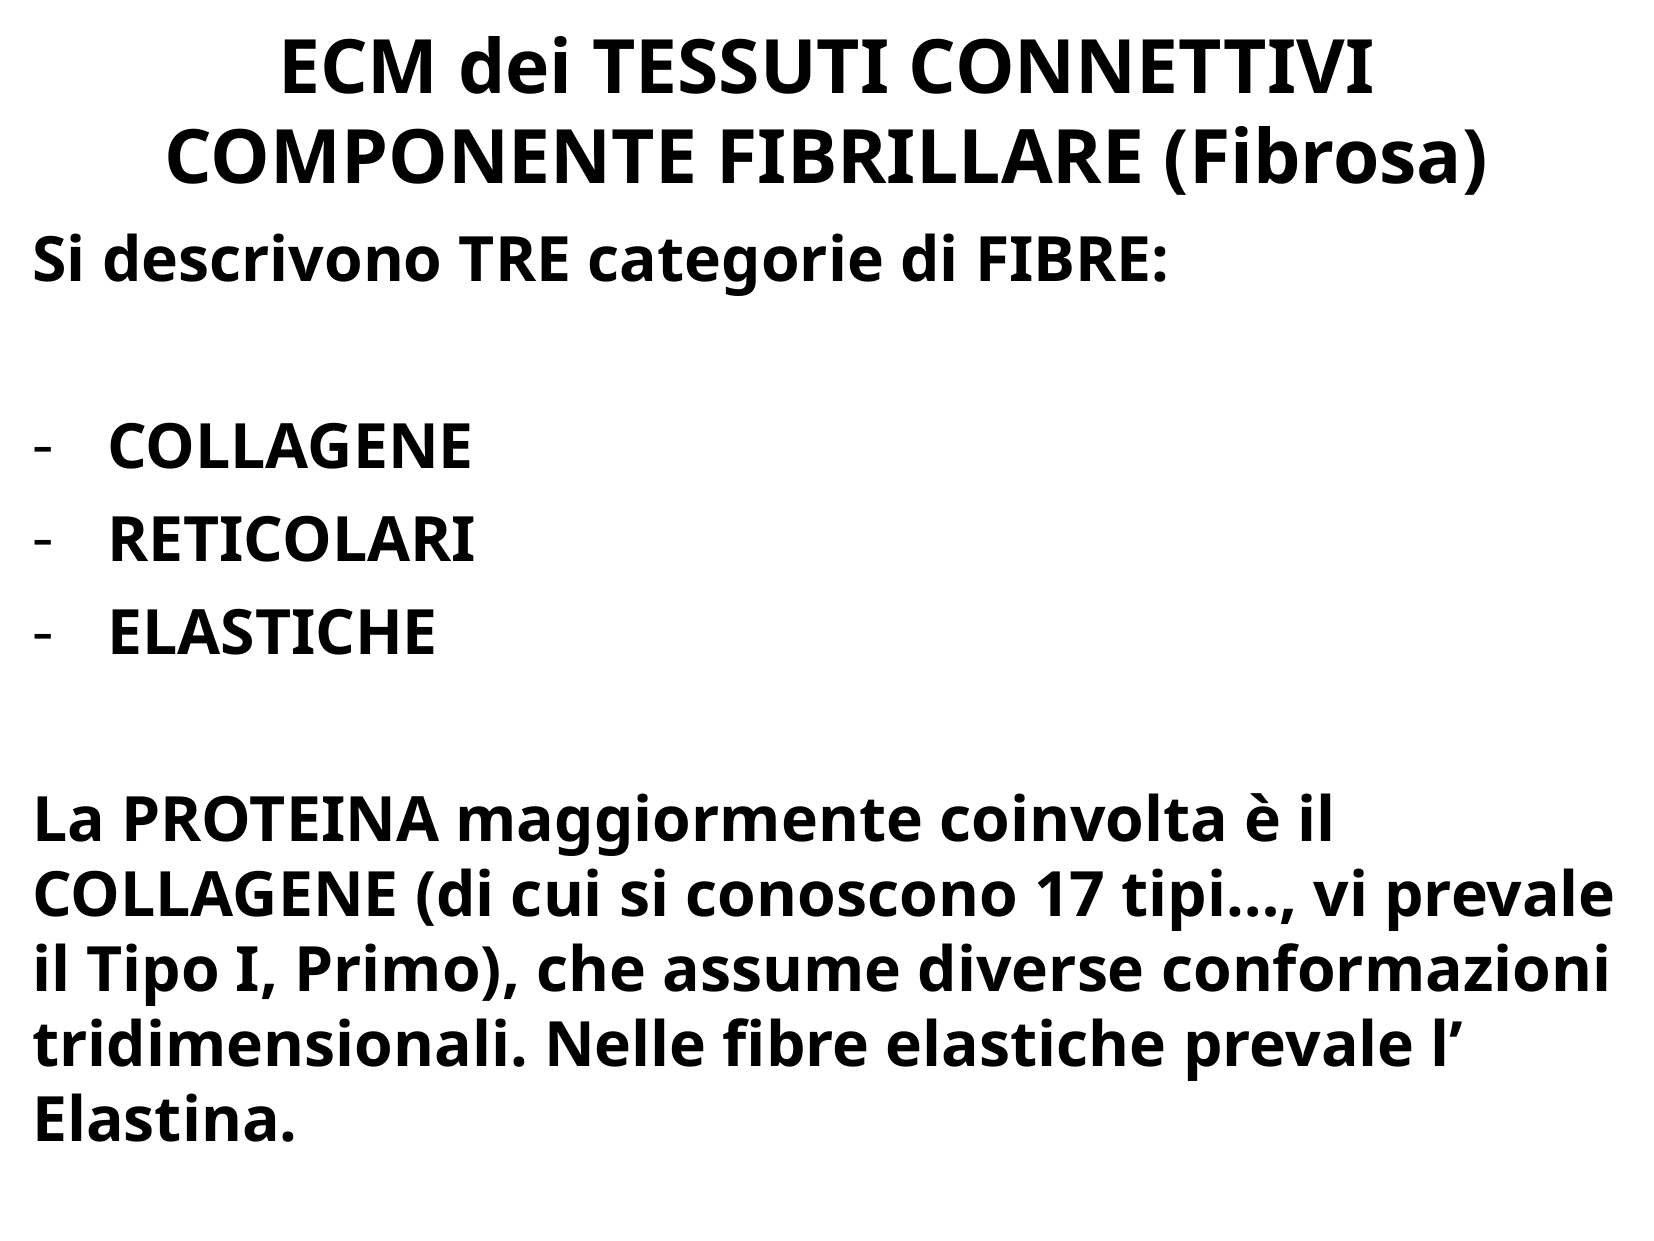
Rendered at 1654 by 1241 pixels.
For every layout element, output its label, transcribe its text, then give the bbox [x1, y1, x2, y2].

list Si descrivono TRE categorie di FIBRE: COLLAGENE RETICOLARI ELASTICHE La PROTEINA maggiormente coinvolta è il COLLAGENE (di cui si conoscono 17 tipi…, vi prevale il Tipo I, Primo), che assume diverse conformazioni tridimensionali. Nelle fibre elastiche prevale l’ Elastina. [17, 211, 1636, 1223]
title ECM dei TESSUTI CONNETTIVI COMPONENTE FIBRILLARE (Fibrosa) [17, 5, 1636, 211]
